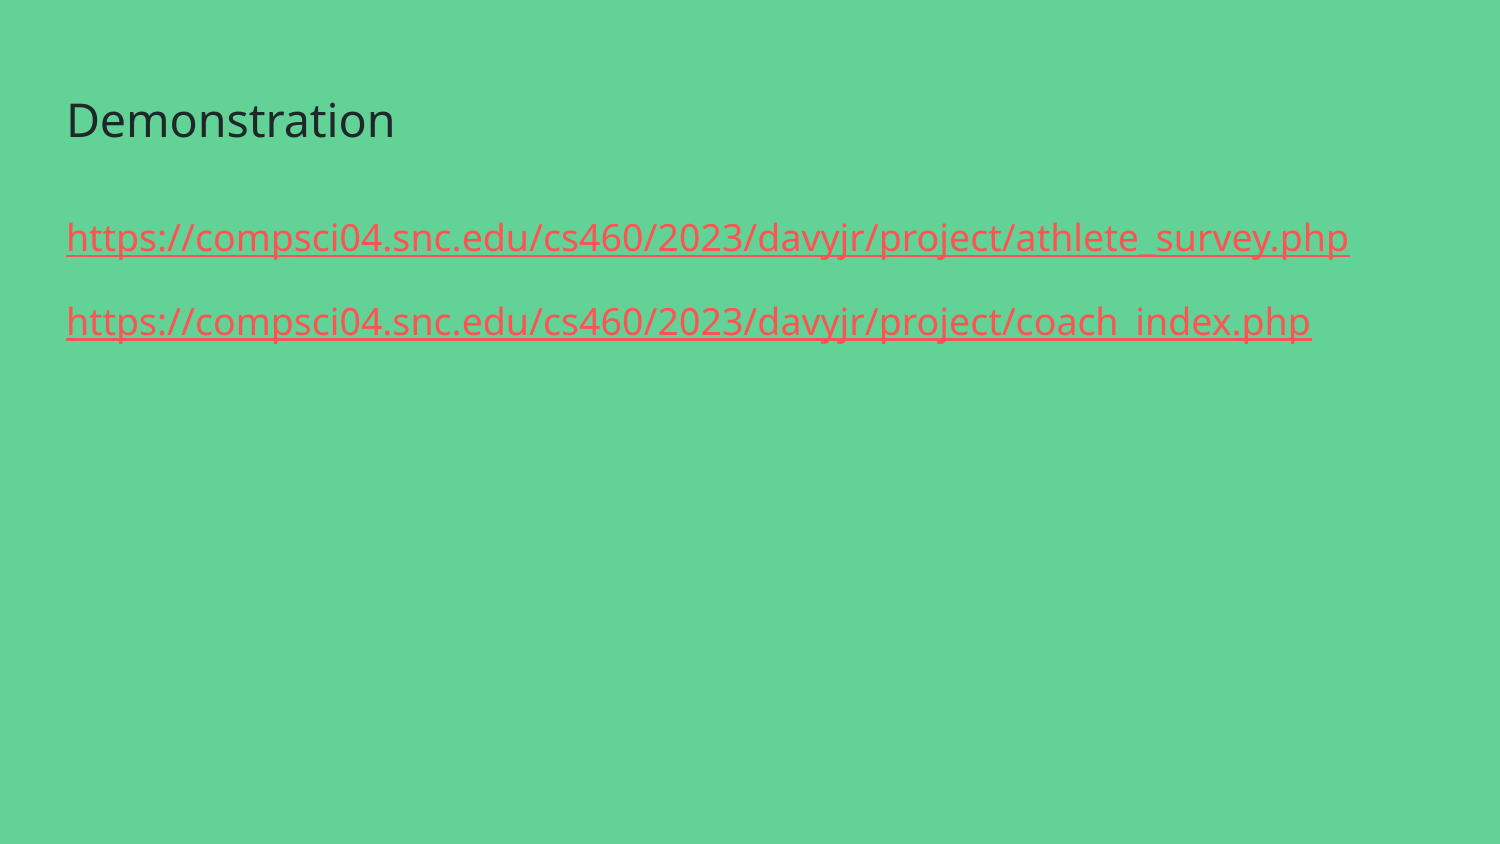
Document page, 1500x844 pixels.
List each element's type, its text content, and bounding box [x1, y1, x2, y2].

list https://compsci04.snc.edu/cs460/2023/davyjr/project/athlete_survey.php https://compsci04.snc.edu/cs460/2023/davyjr/project/coach_index.php [51, 189, 1449, 750]
title Demonstration [51, 72, 1449, 167]
